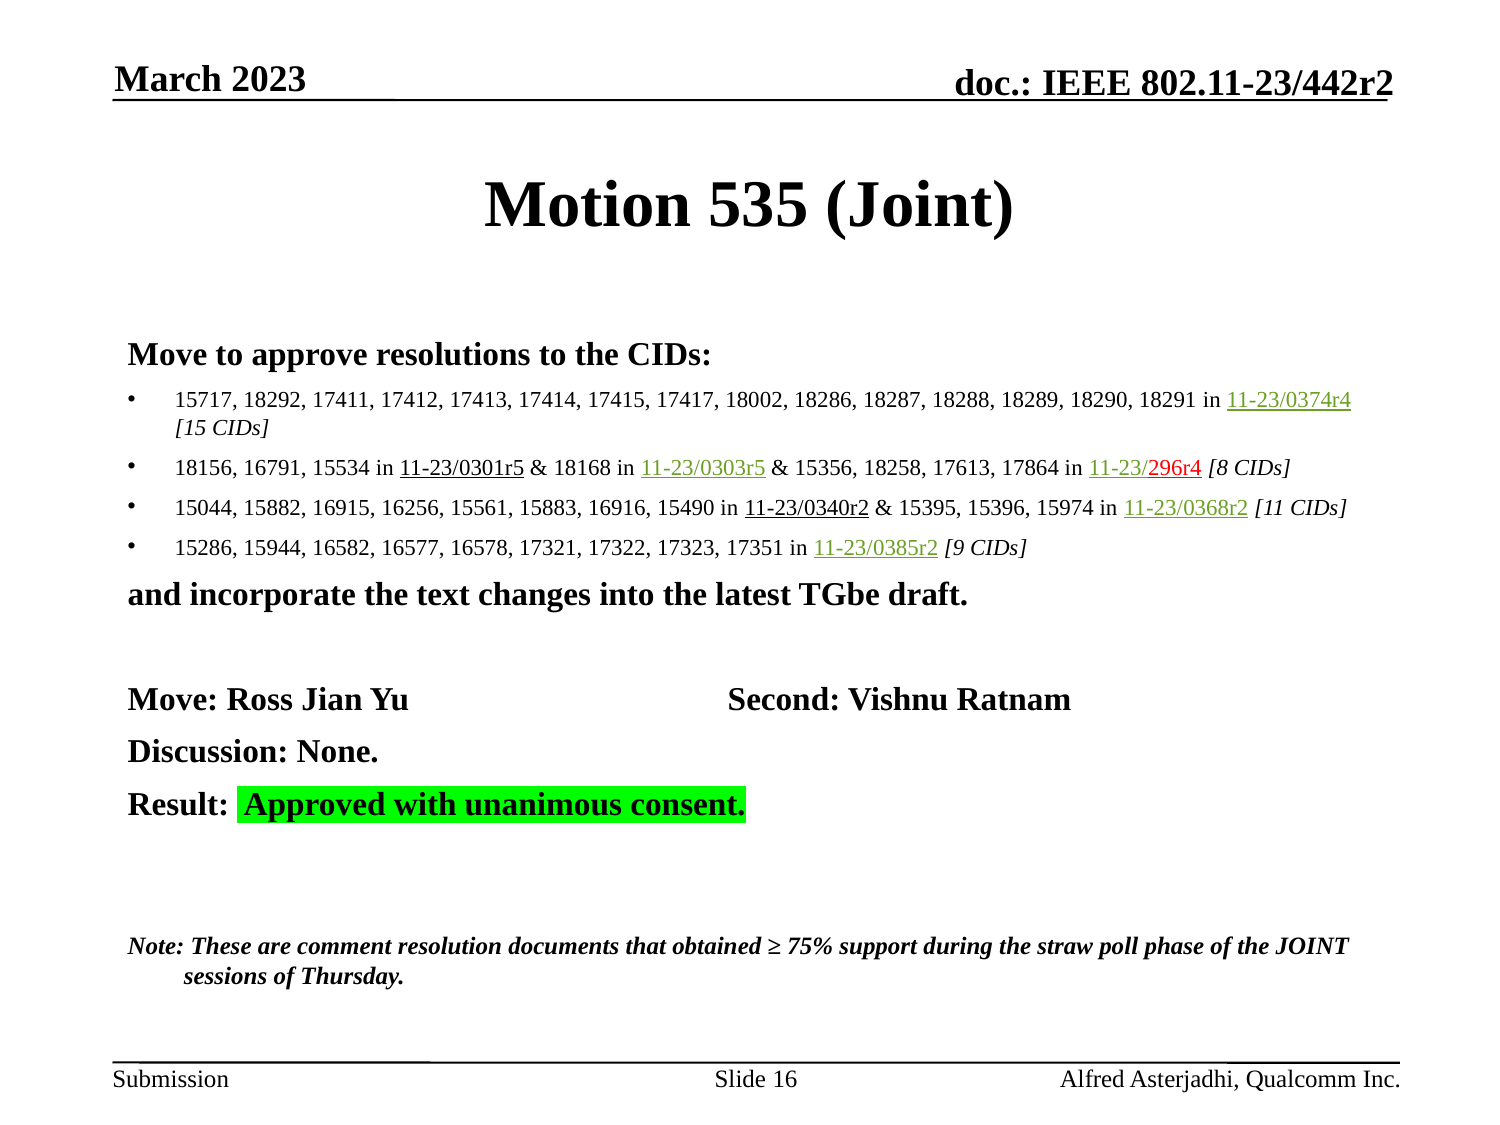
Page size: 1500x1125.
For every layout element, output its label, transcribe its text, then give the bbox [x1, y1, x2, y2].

footer Alfred Asterjadhi, Qualcomm Inc. [878, 1061, 1402, 1093]
title Motion 535 (Joint) [112, 112, 1388, 288]
slide_number Slide 16 [712, 1061, 800, 1123]
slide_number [114, 54, 423, 100]
list Move to approve resolutions to the CIDs: 15717, 18292, 17411, 17412, 17413, 17414, 17415, 17417, 18002, 18286, 18287, 18288, 18289, 18290, 18291 in 11-23/0374r4 [15 CIDs] 18156, 16791, 15534 in 11-23/0301r5 & 18168 in 11-23/0303r5 & 15356, 18258, 17613, 17864 in 11-23/296r4 [8 CIDs] 15044, 15882, 16915, 16256, 15561, 15883, 16916, 15490 in 11-23/0340r2 & 15395, 15396, 15974 in 11-23/0368r2 [11 CIDs] 15286, 15944, 16582, 16577, 16578, 17321, 17322, 17323, 17351 in 11-23/0385r2 [9 CIDs] and incorporate the text changes into the latest TGbe draft. Move: Ross Jian Yu Second: Vishnu Ratnam Discussion: None. Result: Approved with unanimous consent. Note: These are comment resolution documents that obtained ≥ 75% support during the straw poll phase of the JOINT sessions of Thursday. [112, 324, 1388, 1063]
